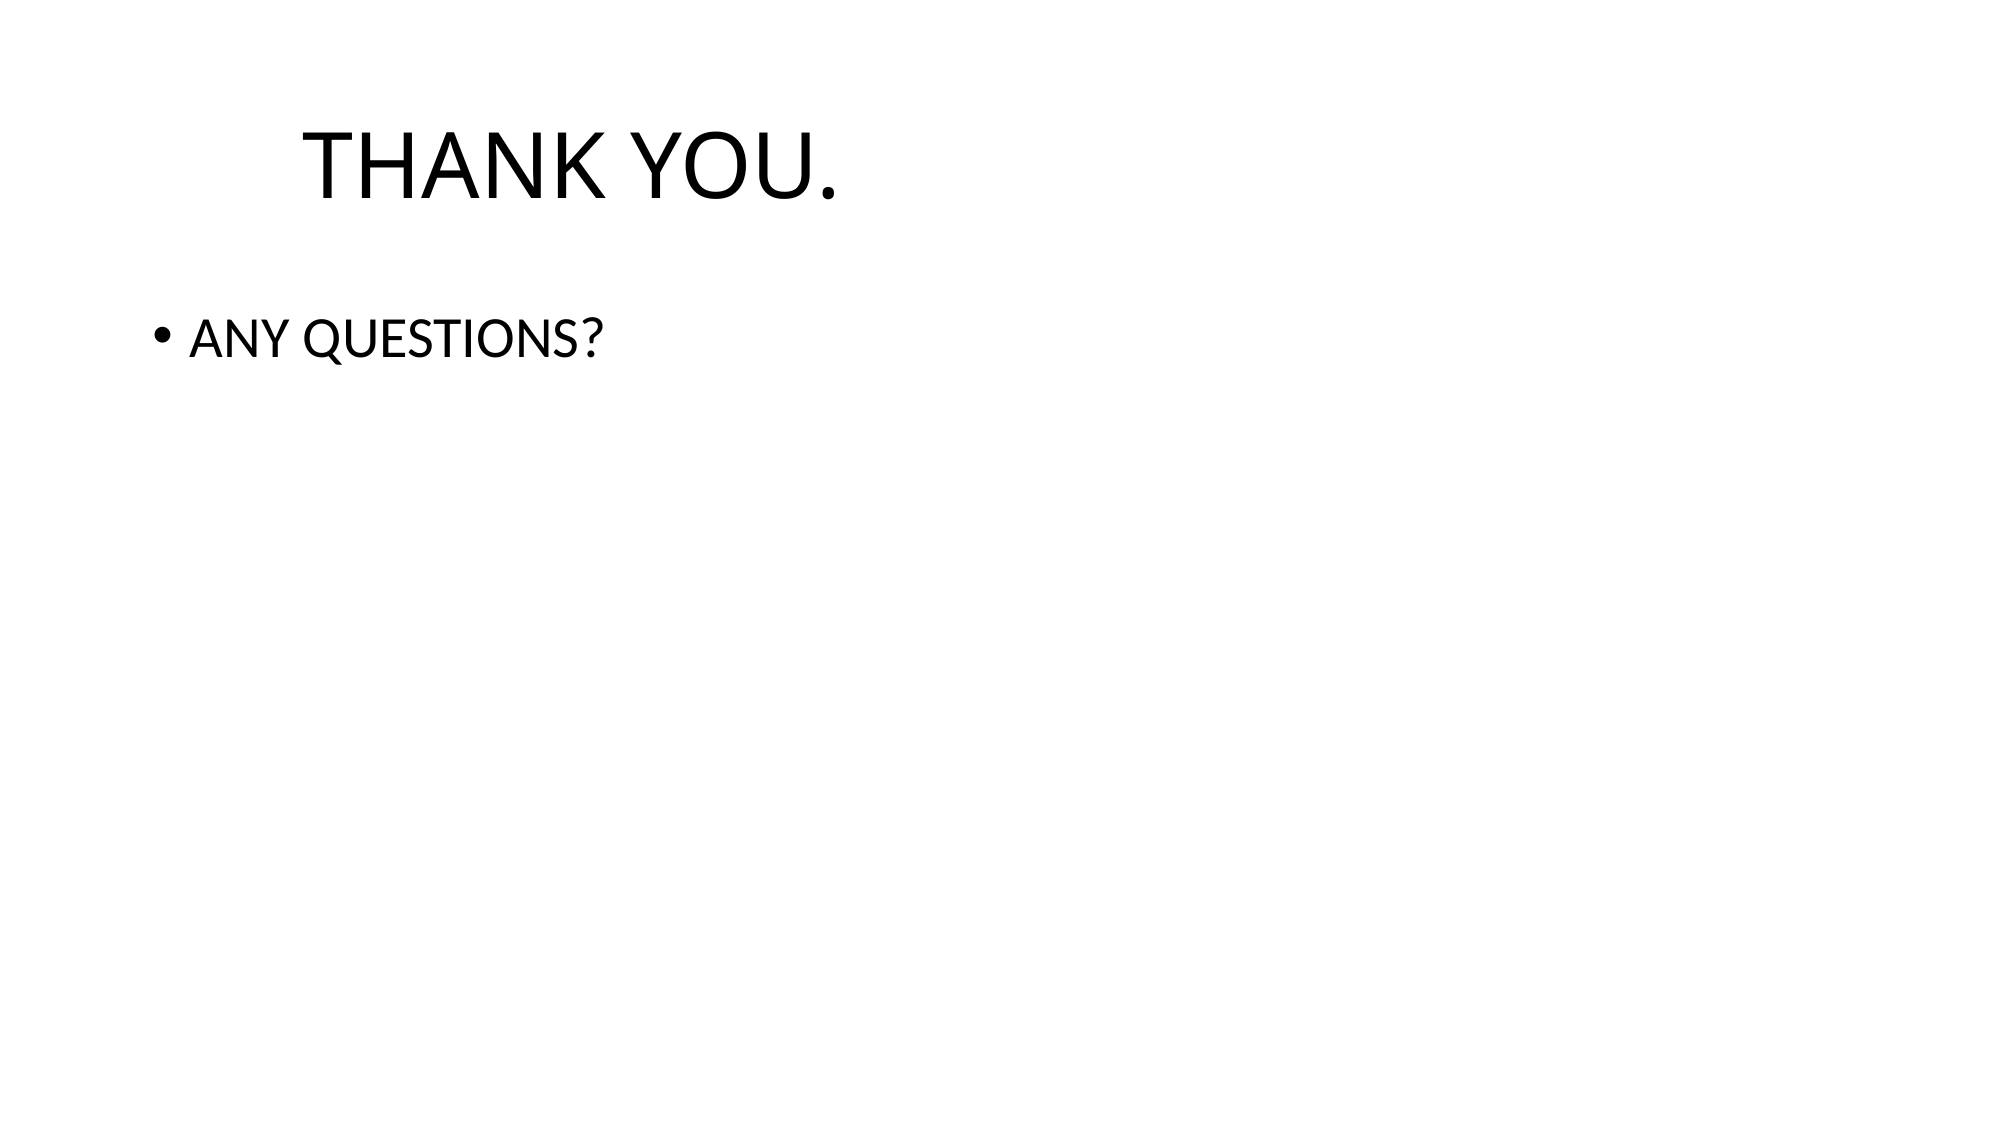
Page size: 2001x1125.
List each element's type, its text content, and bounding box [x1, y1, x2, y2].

title THANK YOU. [137, 59, 1863, 278]
list ANY QUESTIONS? [137, 299, 1863, 1014]
